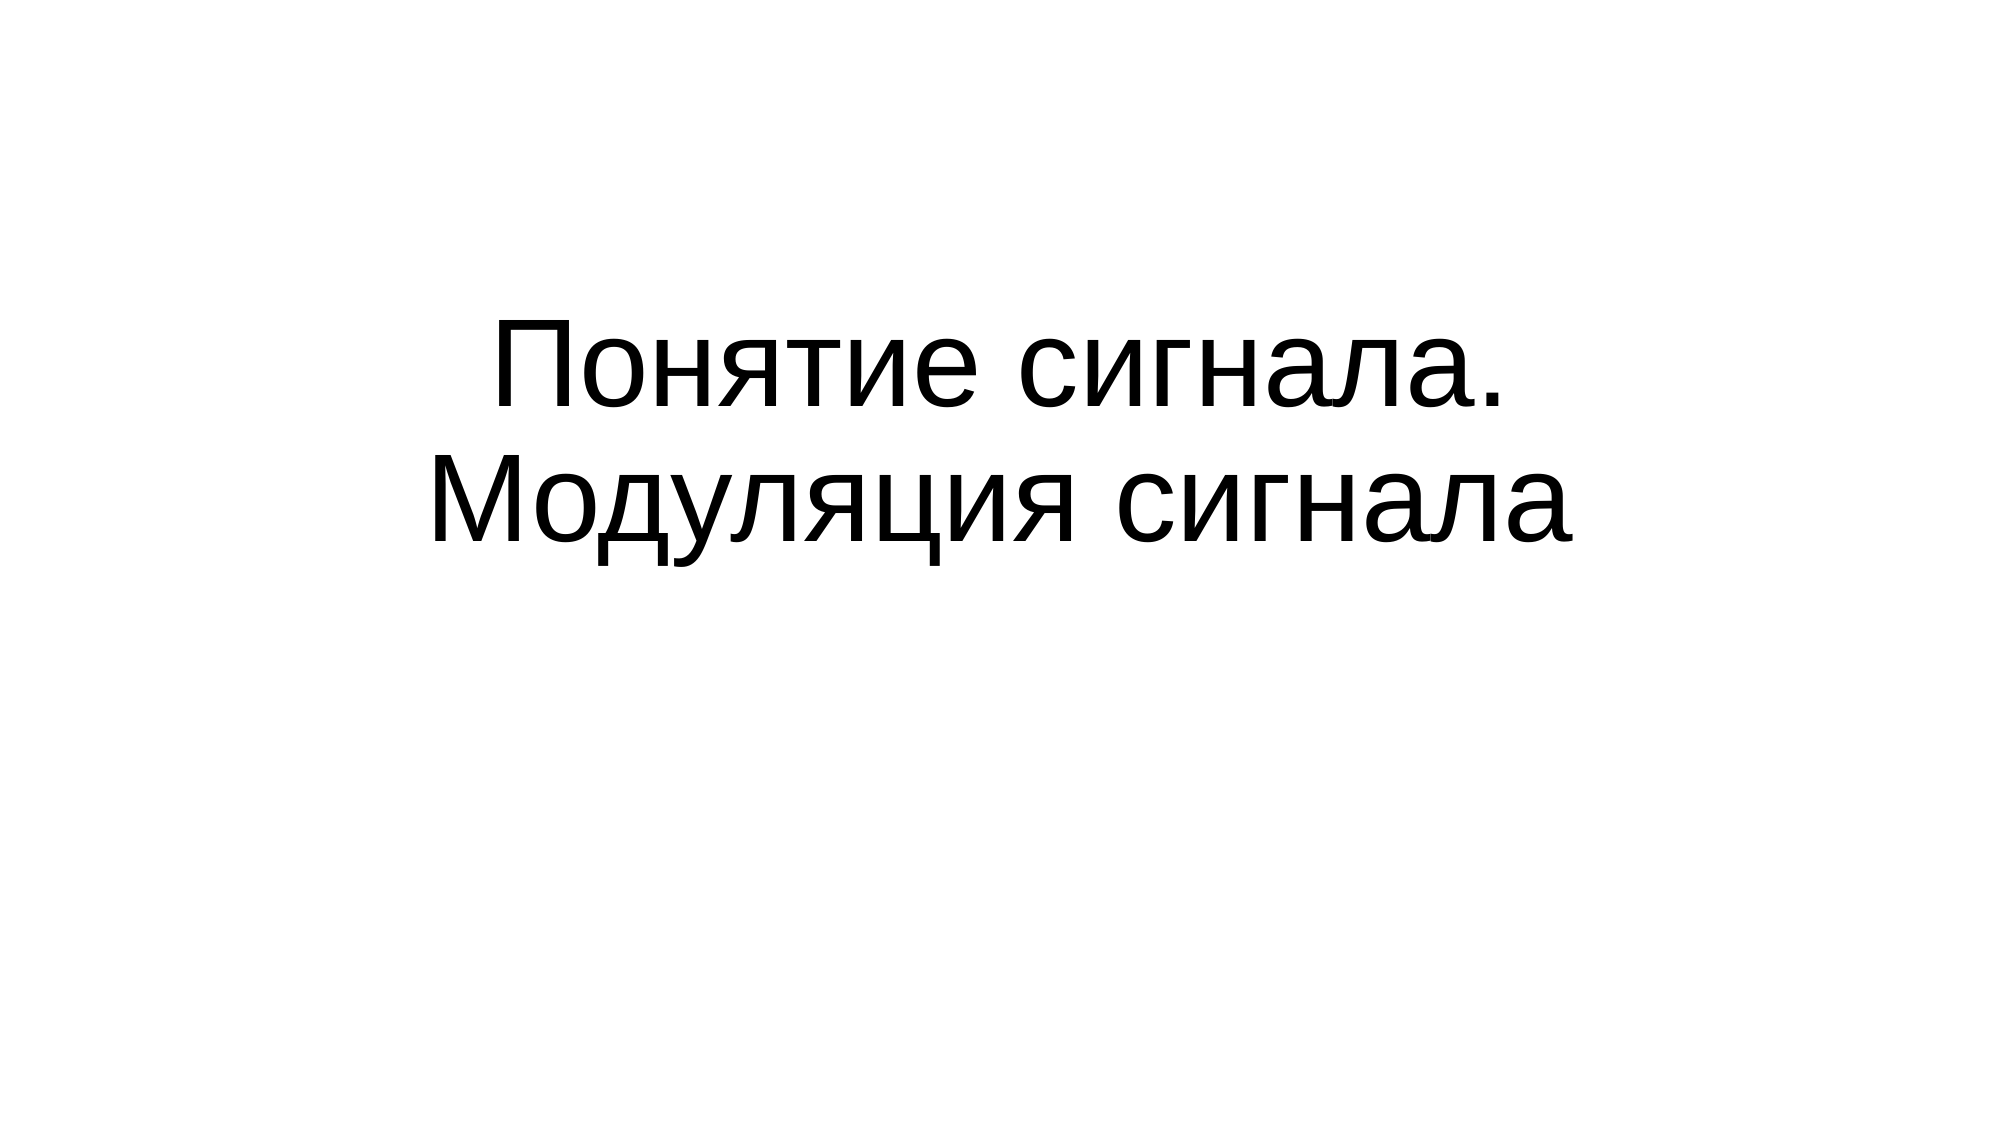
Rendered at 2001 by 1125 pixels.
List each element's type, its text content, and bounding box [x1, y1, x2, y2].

title Понятие сигнала. Модуляция сигнала [249, 184, 1750, 576]
